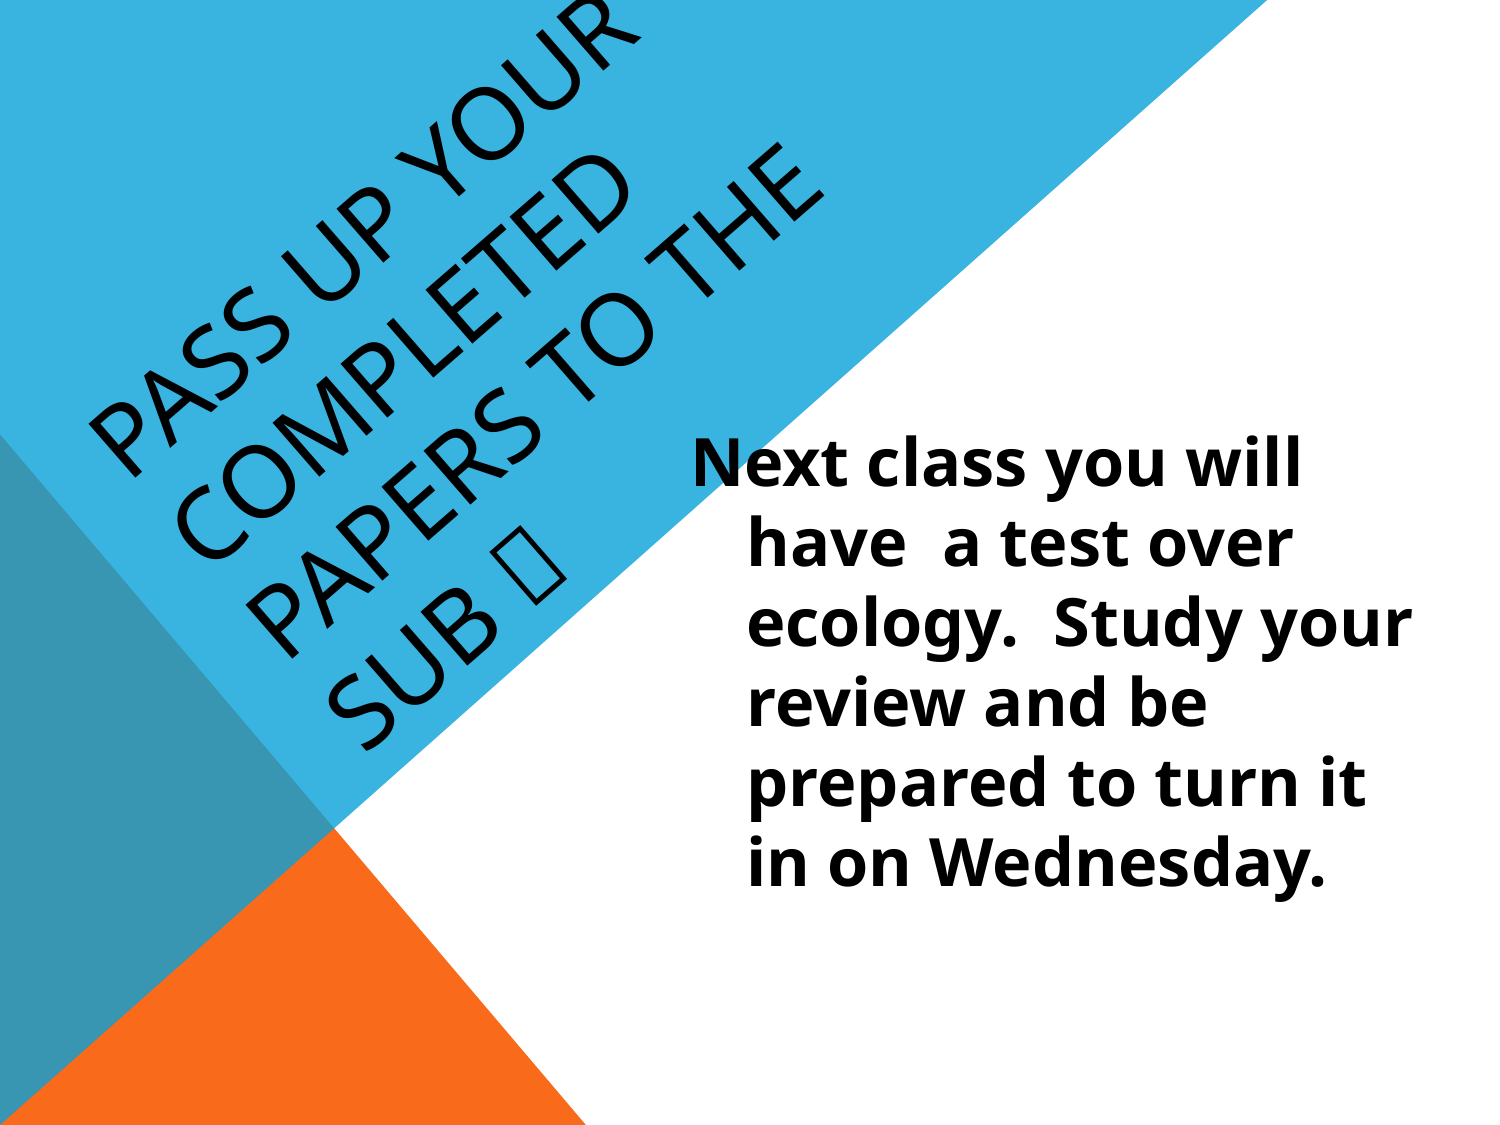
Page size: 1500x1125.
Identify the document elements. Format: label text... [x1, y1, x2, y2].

list Next class you will have a test over ecology. Study your review and be prepared to turn it in on Wednesday. [675, 412, 1438, 958]
title Pass up your completed papers to the sub  [99, 0, 1012, 781]
